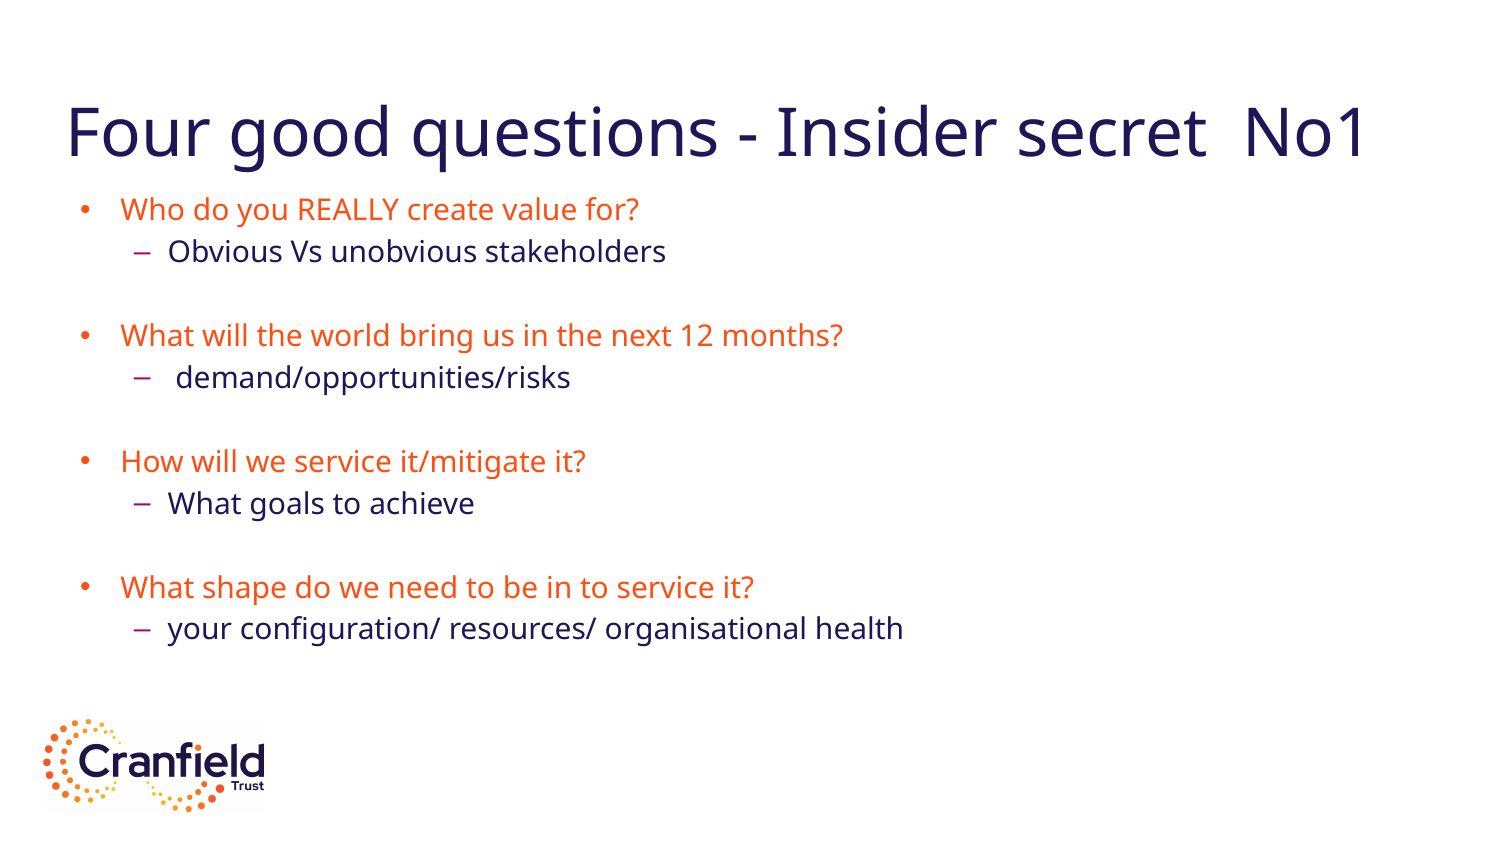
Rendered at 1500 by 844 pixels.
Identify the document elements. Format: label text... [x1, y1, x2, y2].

picture [41, 717, 266, 814]
list Who do you REALLY create value for? Obvious Vs unobvious stakeholders What will the world bring us in the next 12 months? demand/opportunities/risks How will we service it/mitigate it? What goals to achieve What shape do we need to be in to service it? your configuration/ resources/ organisational health [64, 183, 1485, 661]
title Four good questions - Insider secret No1 [50, 47, 1471, 211]
